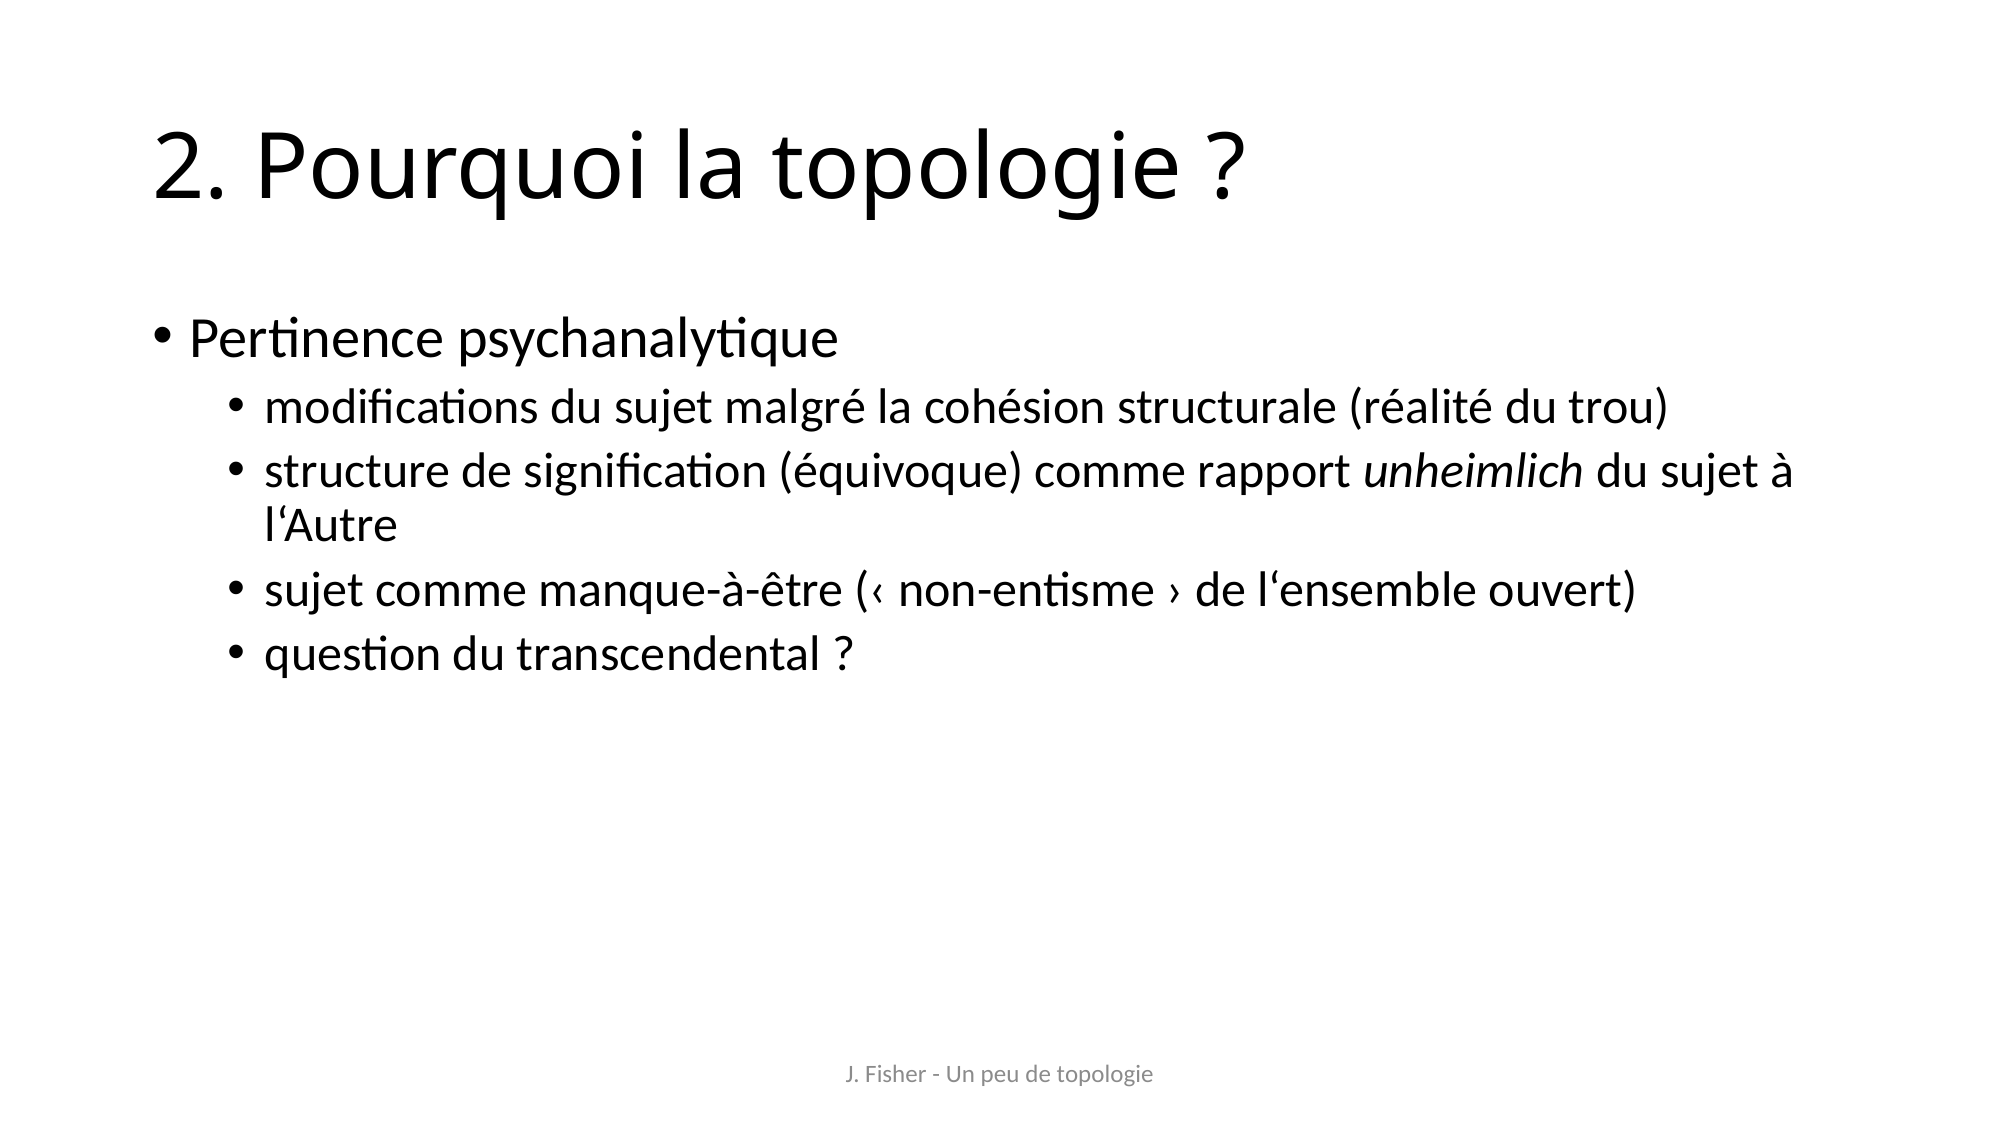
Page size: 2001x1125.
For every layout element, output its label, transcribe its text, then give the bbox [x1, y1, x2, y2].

title 2. Pourquoi la topologie ? [137, 59, 1863, 278]
footer J. Fisher - Un peu de topologie [662, 1042, 1338, 1103]
list Pertinence psychanalytique modifications du sujet malgré la cohésion structurale (réalité du trou) structure de signification (équivoque) comme rapport unheimlich du sujet à l‘Autre sujet comme manque-à-être (‹ non-entisme › de l‘ensemble ouvert) question du transcendental ? [137, 299, 1863, 1014]
